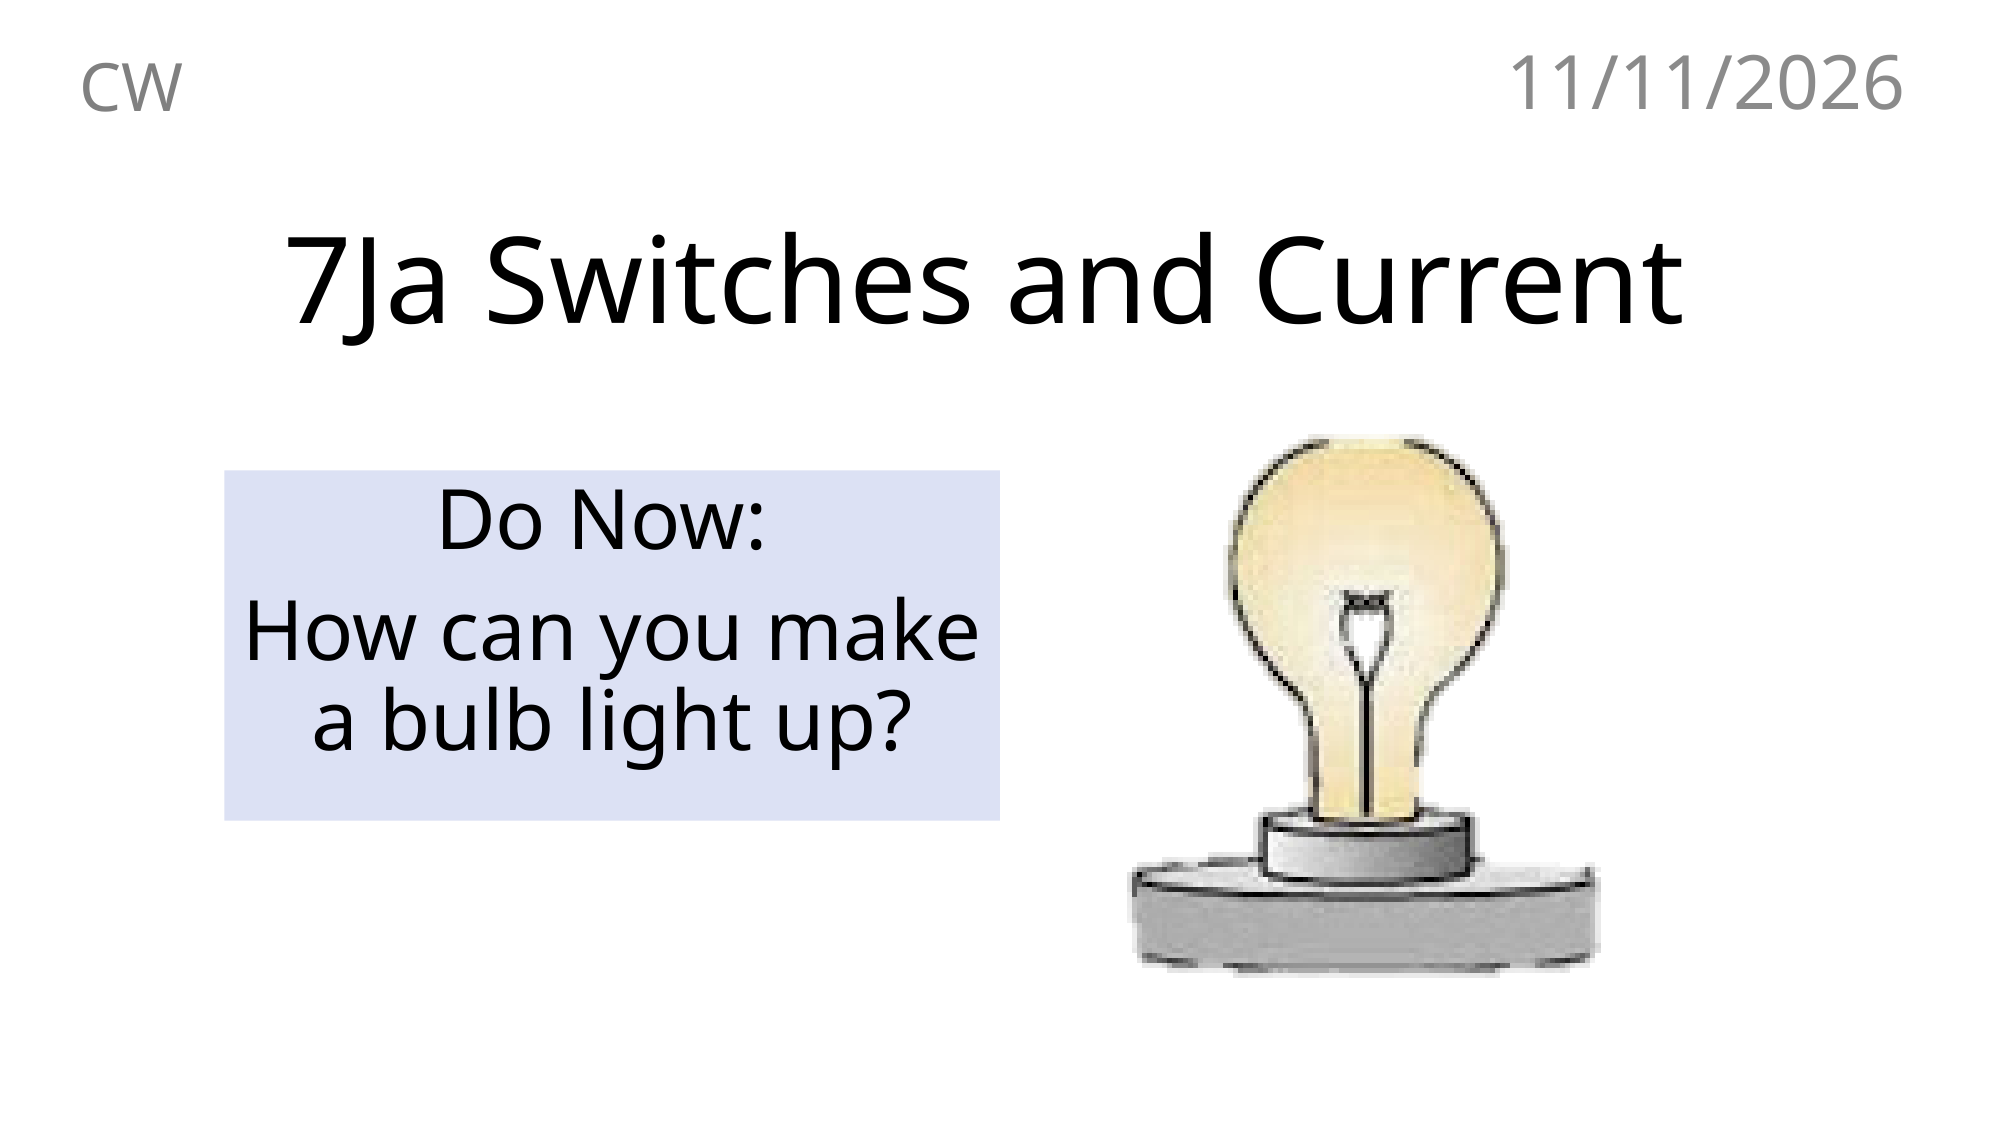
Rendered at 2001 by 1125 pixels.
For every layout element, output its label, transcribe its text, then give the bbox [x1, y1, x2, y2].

title 7Ja Switches and Current [181, 133, 1819, 358]
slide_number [1480, 55, 1931, 116]
subtitle Do Now: How can you make a bulb light up? [224, 470, 1000, 821]
text_box CW [65, 37, 199, 133]
picture [1112, 347, 1601, 1049]
